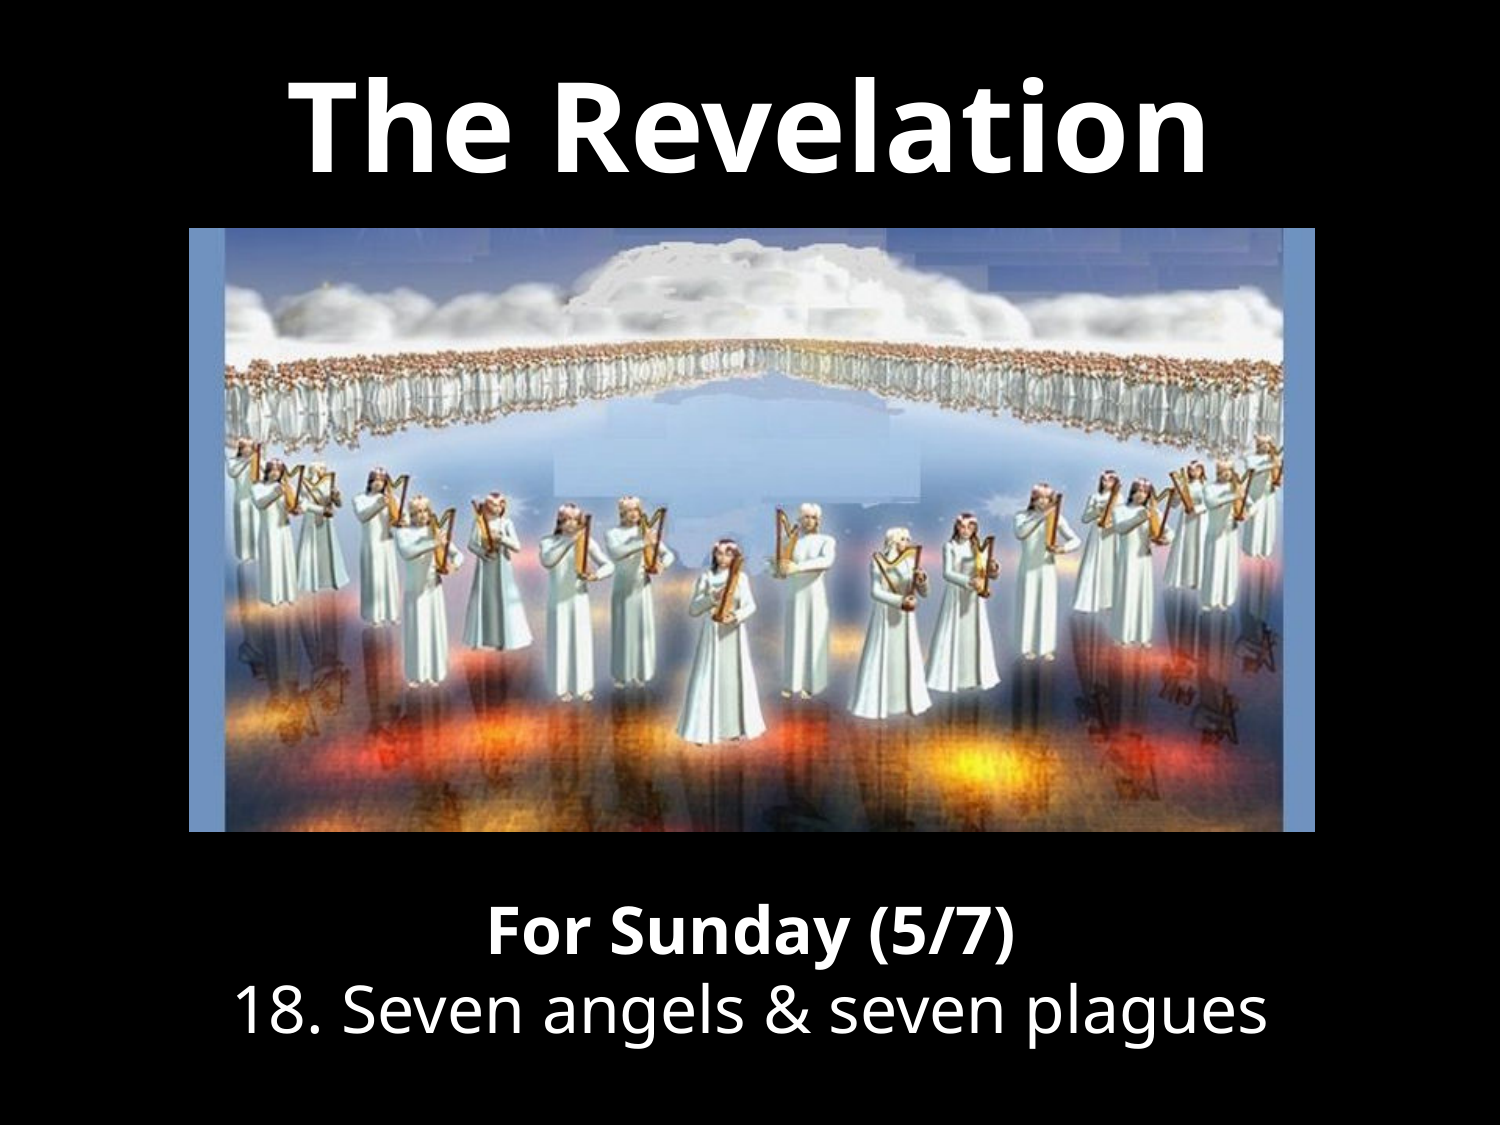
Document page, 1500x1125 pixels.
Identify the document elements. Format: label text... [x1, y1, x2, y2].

subtitle For Sunday (5/7) 18. Seven angels & seven plagues [150, 852, 1351, 1082]
title The Revelation [112, 35, 1388, 207]
picture [189, 228, 1315, 832]
